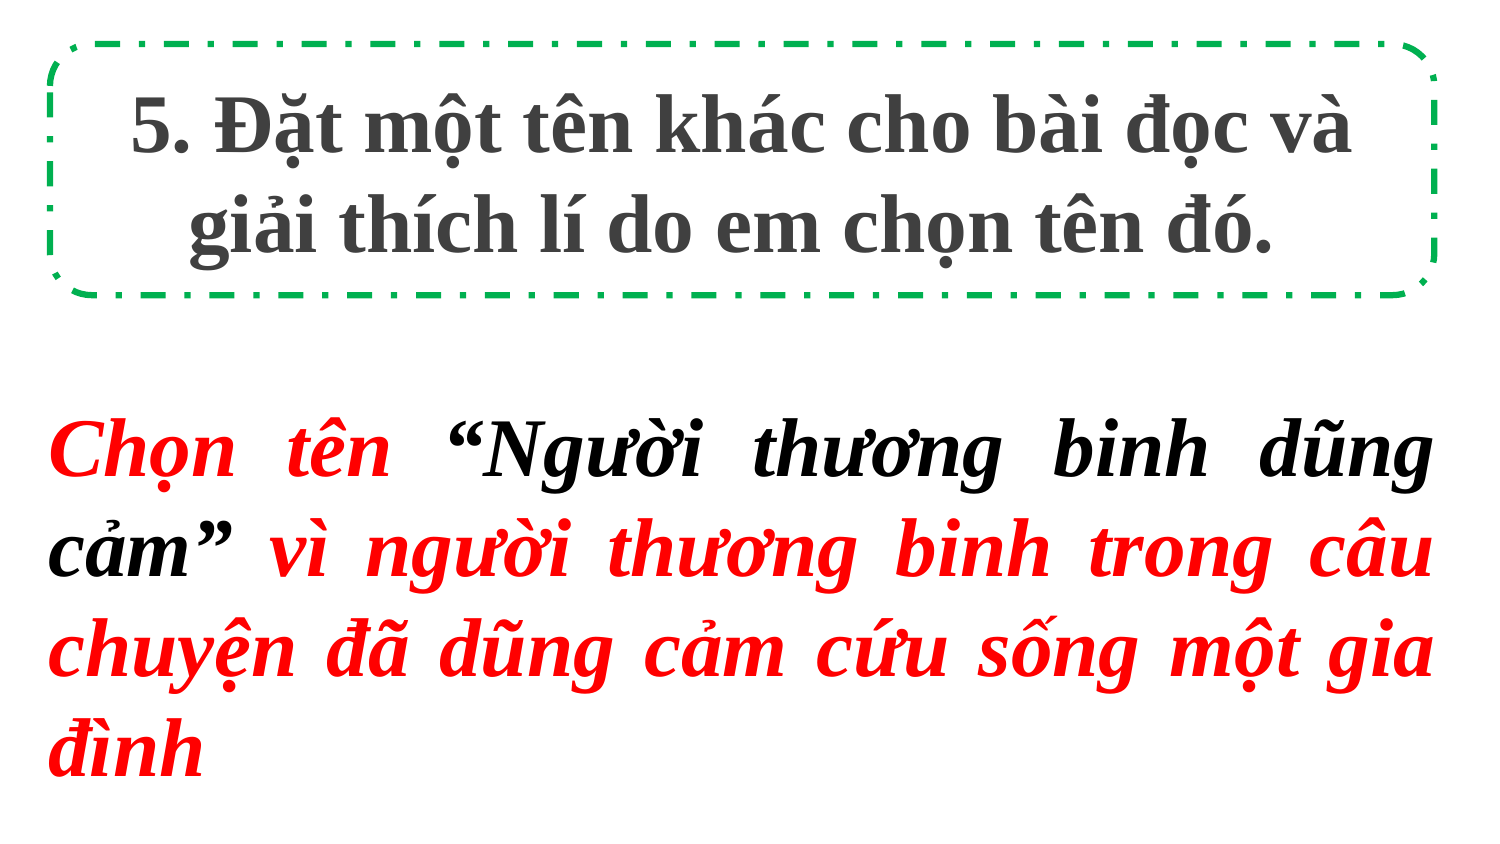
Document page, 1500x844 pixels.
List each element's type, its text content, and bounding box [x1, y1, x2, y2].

text_box Chọn tên “Người thương binh dũng cảm” vì người thương binh trong câu chuyện đã dũng cảm cứu sống một gia đình [32, 555, 1452, 632]
text_box 5. Đặt một tên khác cho bài đọc và giải thích lí do em chọn tên đó. [48, 42, 1436, 297]
